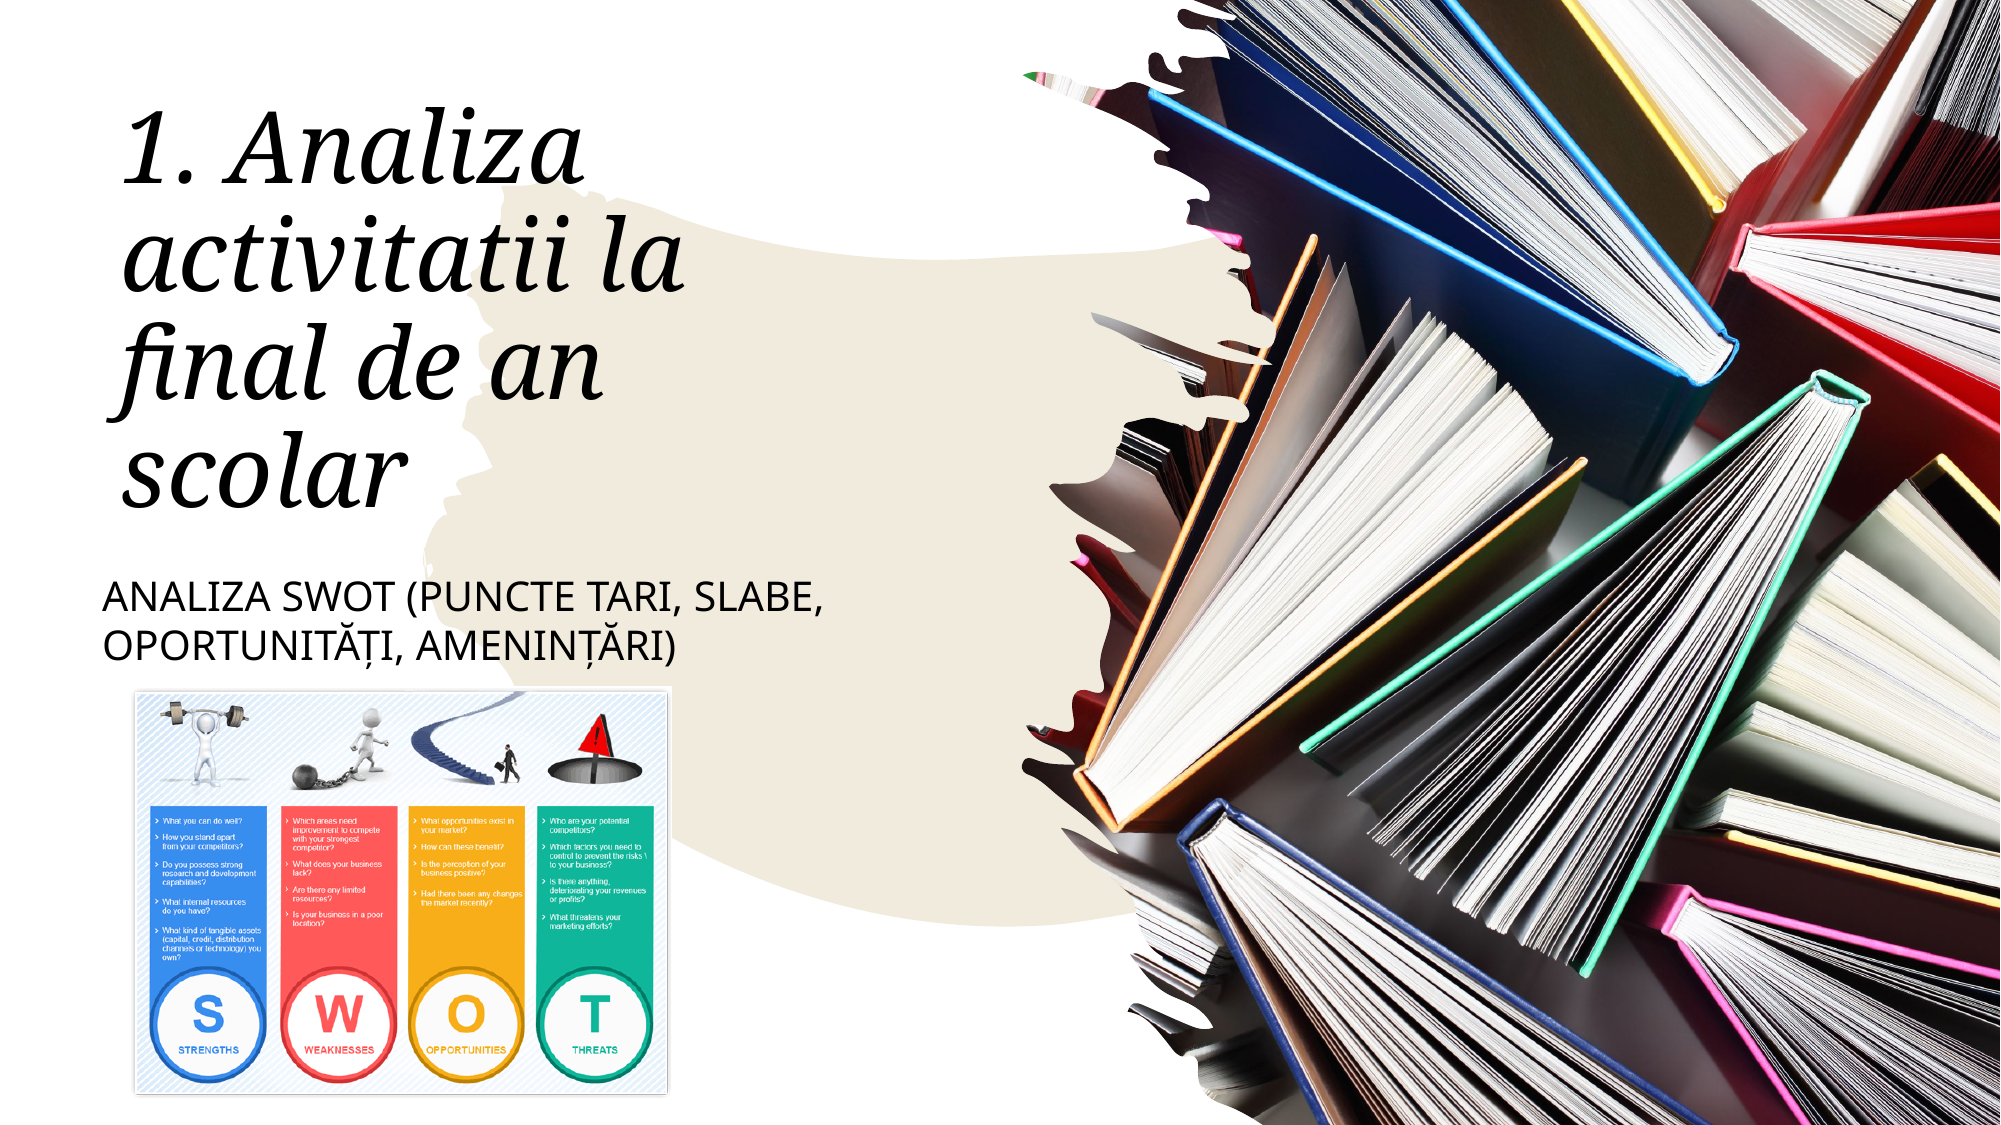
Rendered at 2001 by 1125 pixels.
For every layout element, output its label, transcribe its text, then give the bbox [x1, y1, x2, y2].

subtitle Analiza swot (puncte tari, slabe, oportunități, amenințări) [87, 562, 846, 690]
title 1. Analiza activitatii la final de an scolar [105, 57, 864, 537]
picture [1021, 0, 2000, 1125]
picture [129, 686, 672, 1099]
